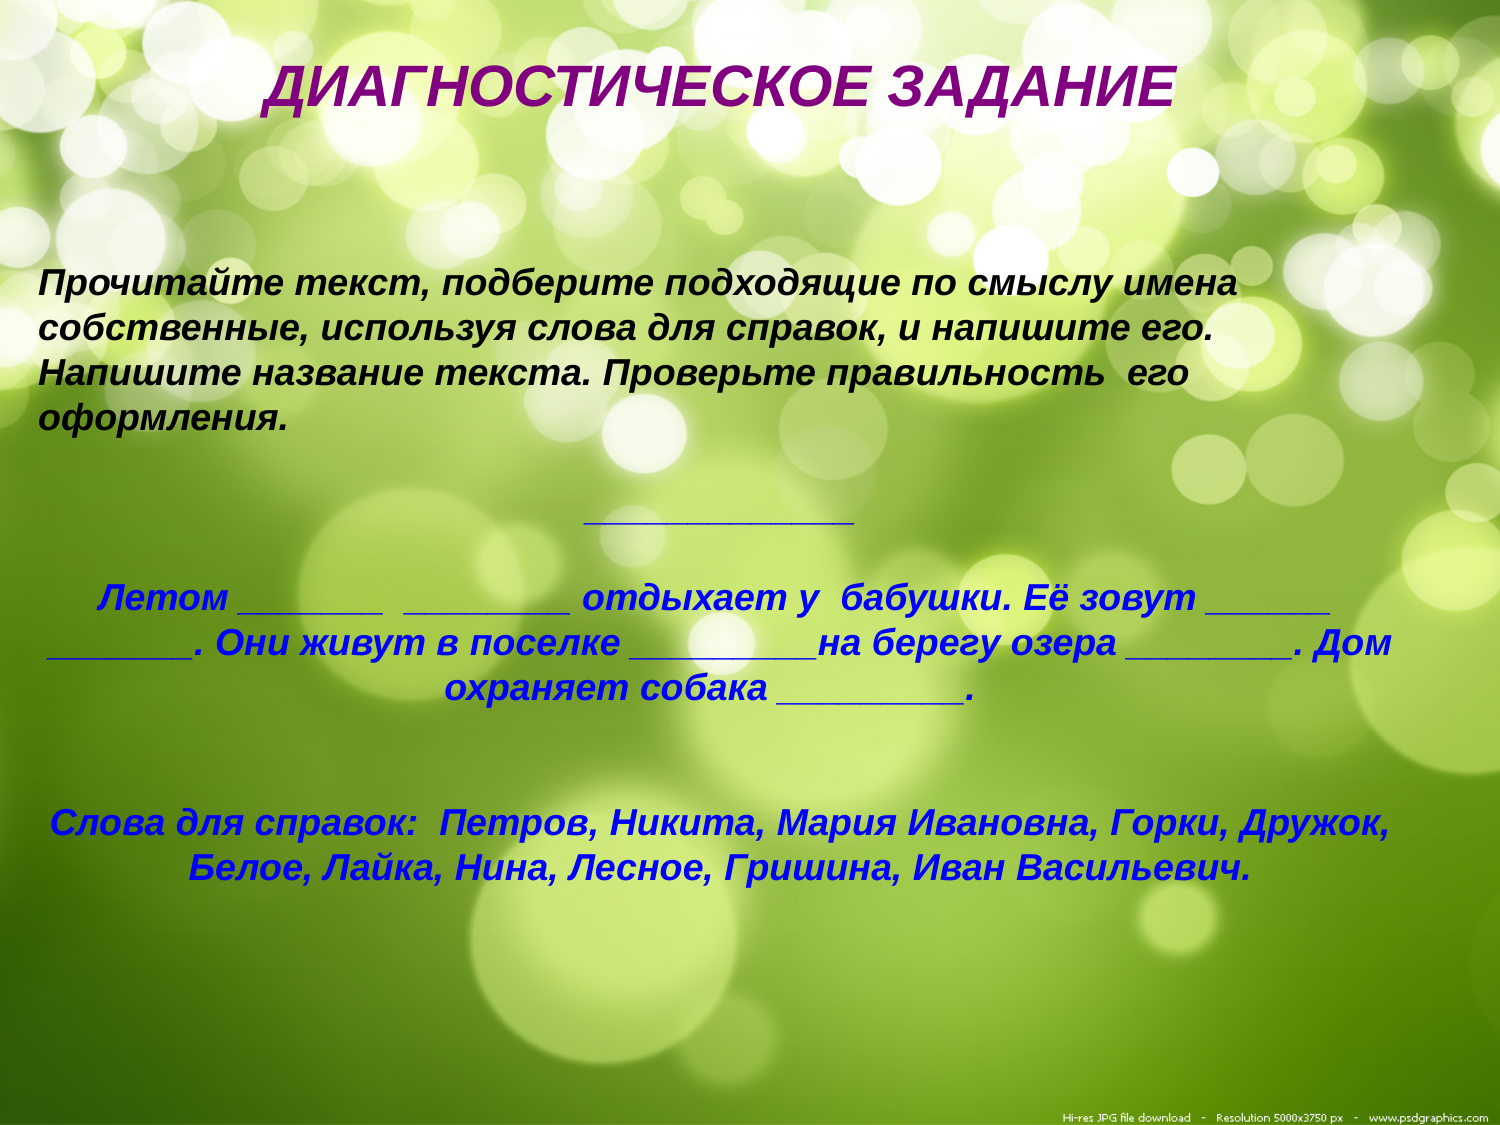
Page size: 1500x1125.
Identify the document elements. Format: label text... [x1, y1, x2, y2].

picture [0, 0, 1500, 1125]
text_box ДИАГНОСТИЧЕСКОЕ ЗАДАНИЕ Прочитайте текст, подберите подходящие по смыслу имена собственные, используя слова для справок, и напишите его. Напишите название текста. Проверьте правильность его оформления. _____________ Летом _______ ________ отдыхает у бабушки. Её зовут ______ _______. Они живут в поселке _________на берегу озера ________. Дом охраняет собака _________. Слова для справок: Петров, Никита, Мария Ивановна, Горки, Дружок, Белое, Лайка, Нина, Лесное, Гришина, Иван Васильевич. [23, 0, 1418, 1085]
